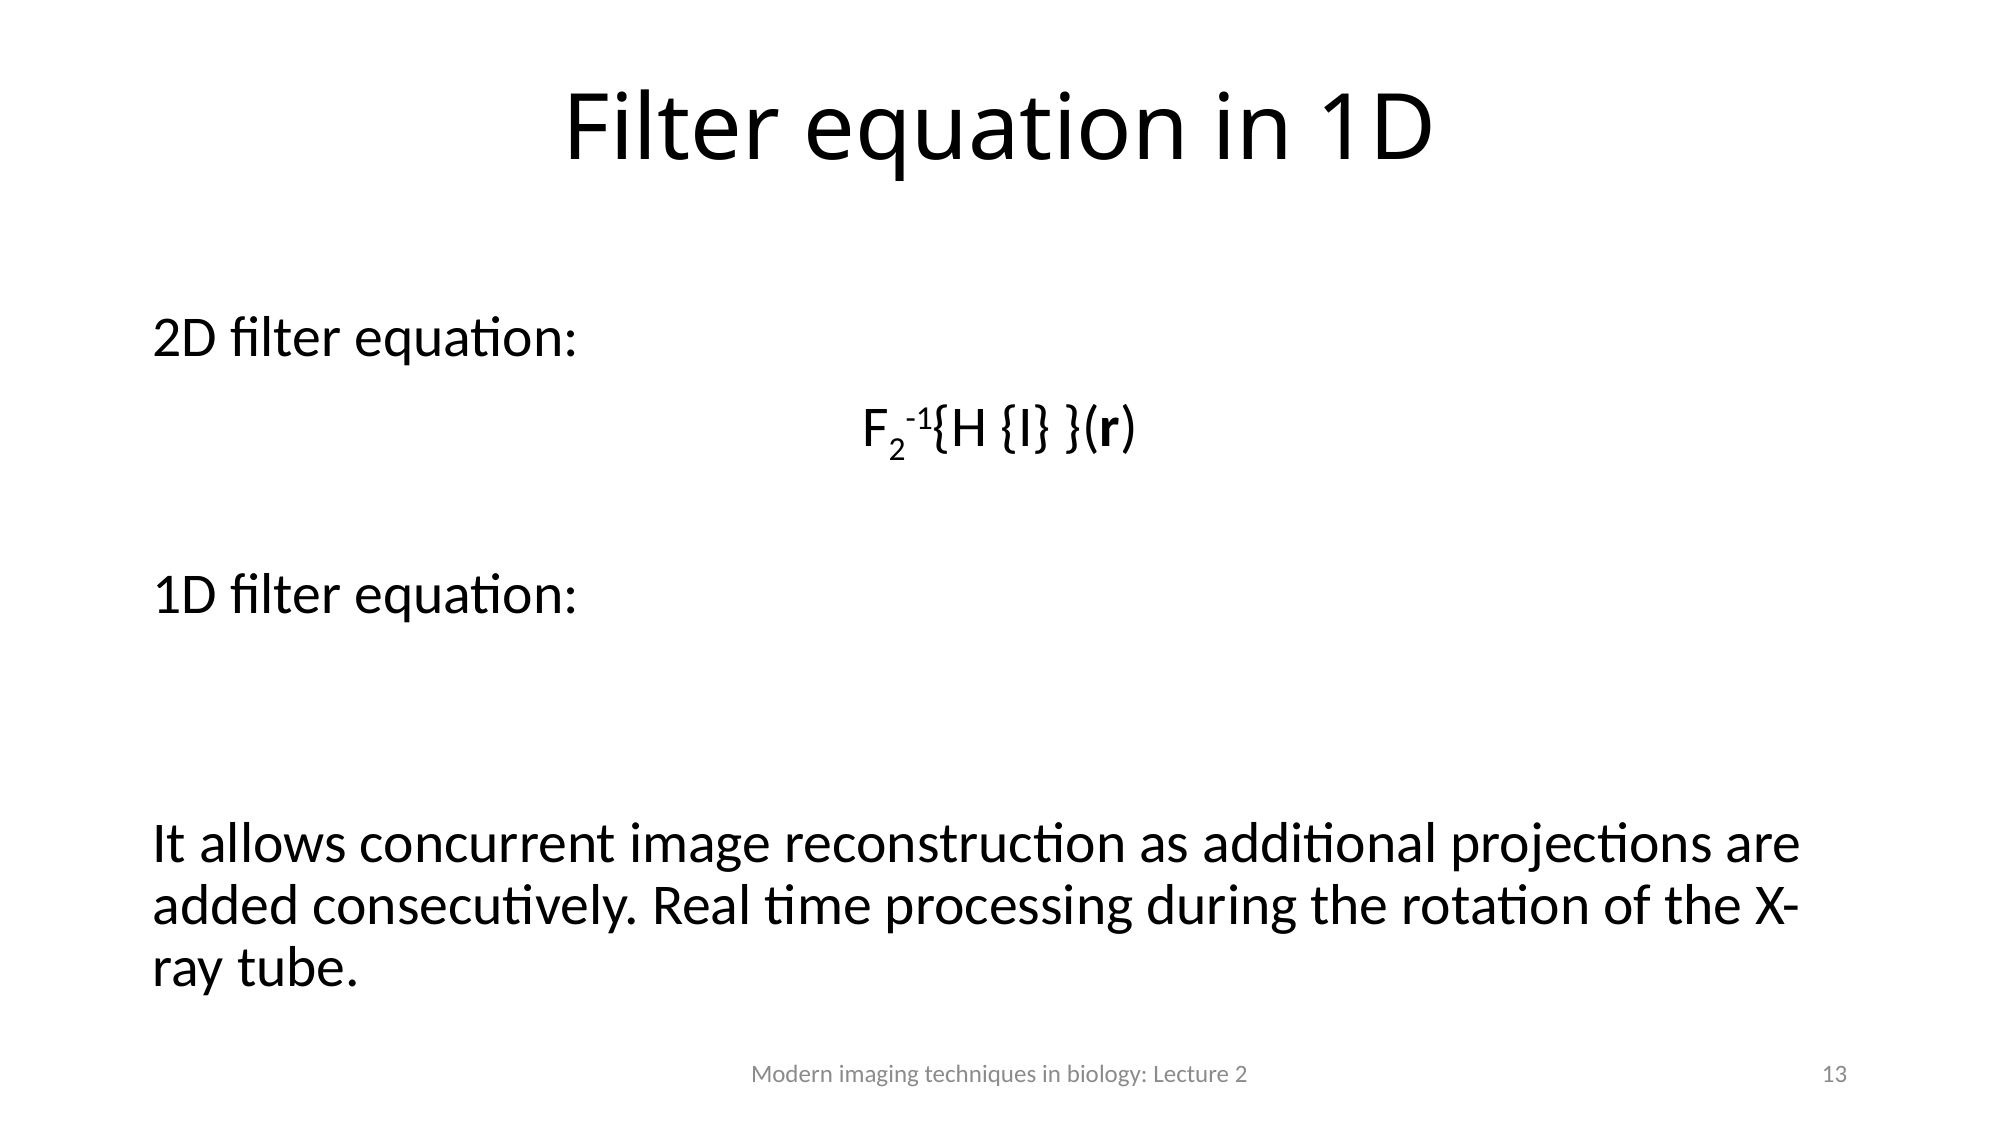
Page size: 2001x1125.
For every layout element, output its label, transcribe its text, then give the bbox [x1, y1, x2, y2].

slide_number 13 [1412, 1042, 1863, 1103]
footer Modern imaging techniques in biology: Lecture 2 [662, 1042, 1338, 1103]
title Filter equation in 1D [137, 59, 1863, 200]
